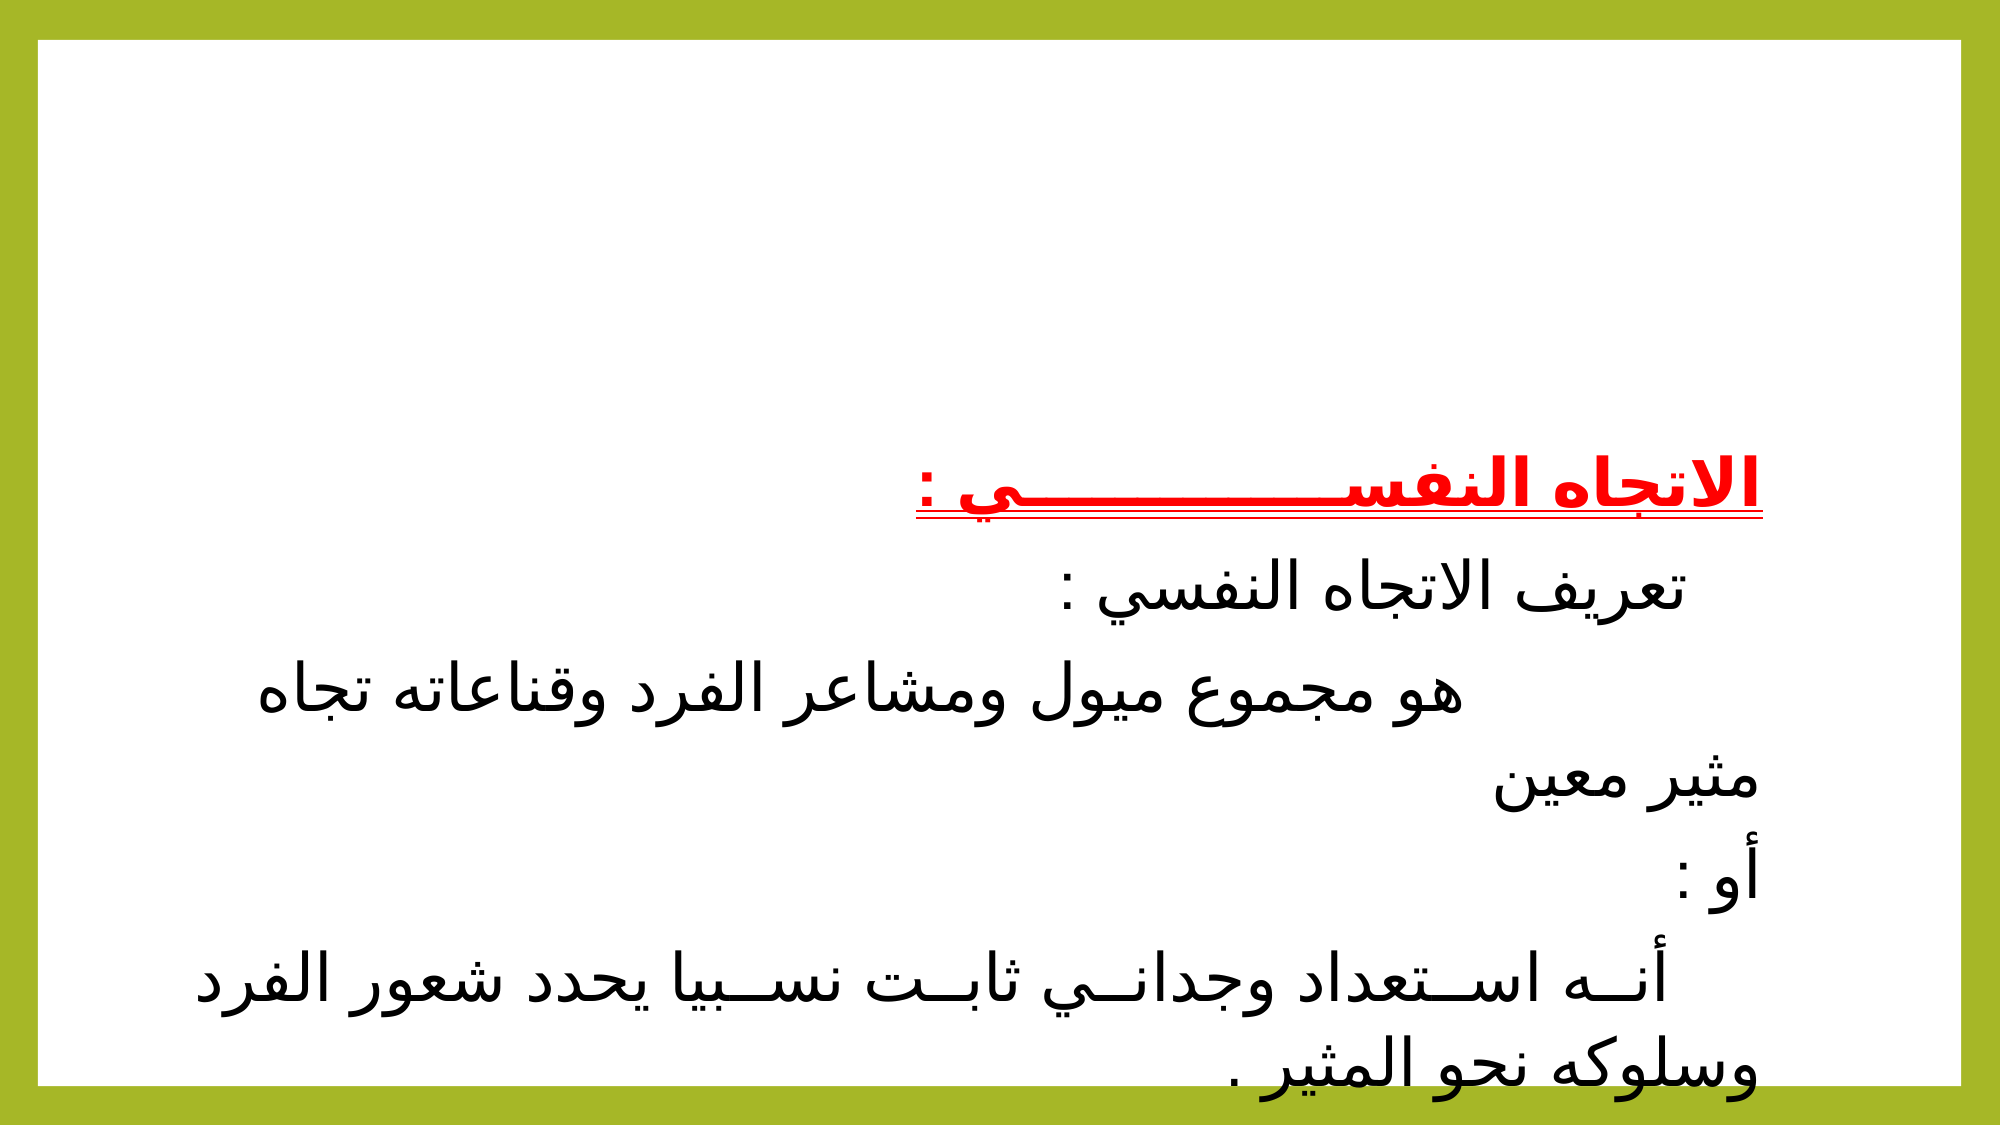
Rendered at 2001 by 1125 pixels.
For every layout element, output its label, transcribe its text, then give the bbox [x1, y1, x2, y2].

text_box الاتجاه النفســــــــــــــي : تعريف الاتجاه النفسي : هو مجموع ميول ومشاعر الفرد وقناعاته تجاه مثير معين أو : أنه استعداد وجداني ثابت نسبيا يحدد شعور الفرد وسلوكه نحو المثير . [179, 427, 1778, 1108]
